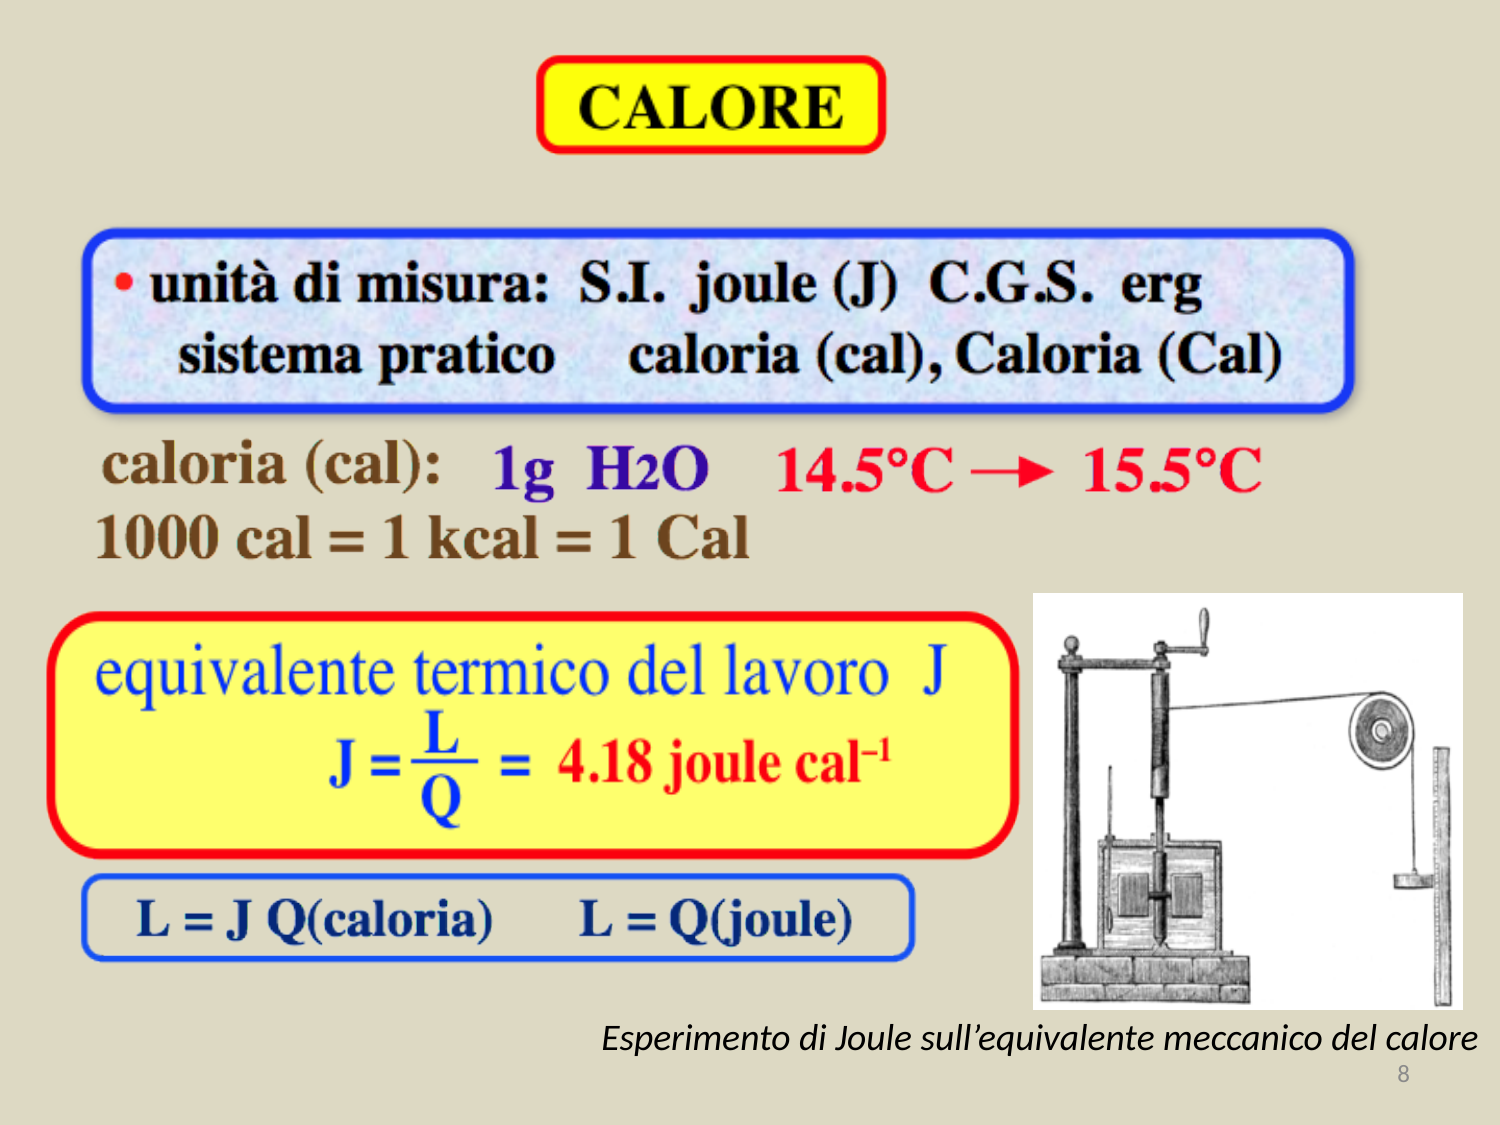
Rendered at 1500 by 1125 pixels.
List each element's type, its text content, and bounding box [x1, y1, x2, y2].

slide_number 8 [1074, 1042, 1425, 1103]
picture [529, 49, 893, 171]
text_box Esperimento di Joule sull’equivalente meccanico del calore [586, 1005, 1495, 1066]
picture [40, 219, 1463, 1010]
